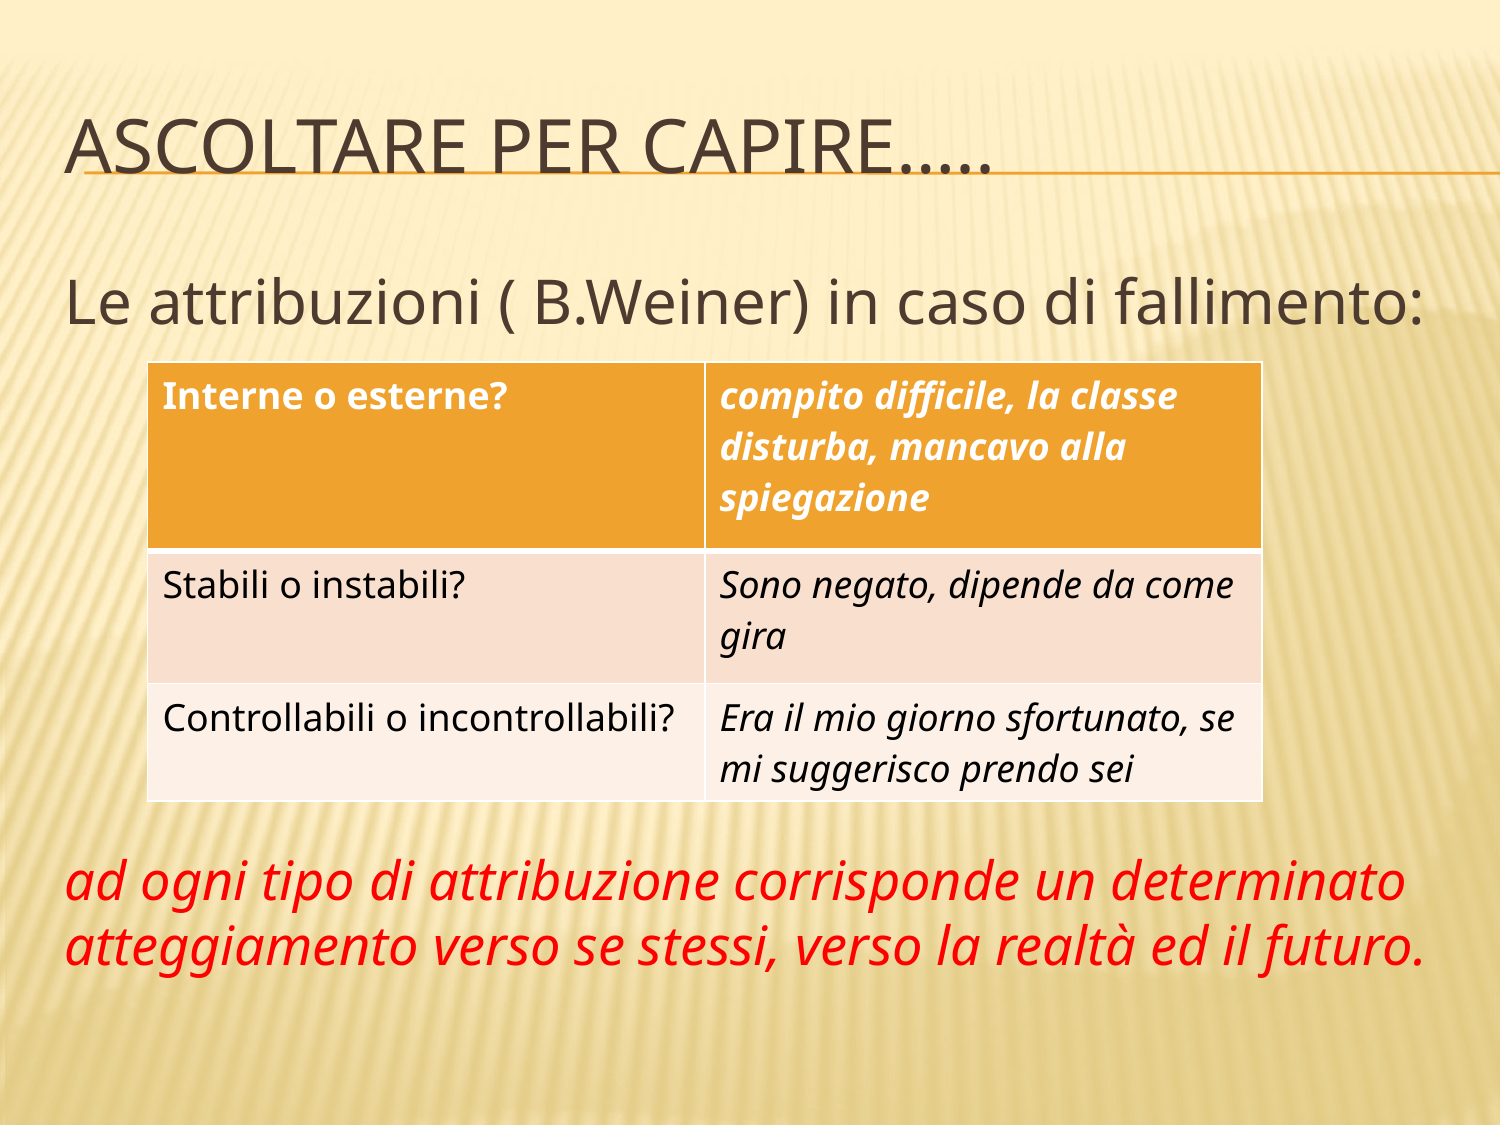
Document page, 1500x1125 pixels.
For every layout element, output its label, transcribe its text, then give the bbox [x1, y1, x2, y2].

table_cell Era il mio giorno sfortunato, se mi suggerisco prendo sei [706, 684, 1261, 800]
table_header Interne o esterne? [148, 363, 704, 548]
table_cell Sono negato, dipende da come gira [706, 554, 1261, 683]
table_cell Stabili o instabili? [148, 554, 704, 683]
list Le attribuzioni ( B.Weiner) in caso di fallimento: ad ogni tipo di attribuzione corrisponde un determinato atteggiamento verso se stessi, verso la realtà ed il futuro. [50, 254, 1475, 998]
title Ascoltare per capire….. [50, 75, 1475, 213]
table_cell Controllabili o incontrollabili? [148, 684, 704, 800]
table_header compito difficile, la classe disturba, mancavo alla spiegazione [706, 363, 1261, 548]
